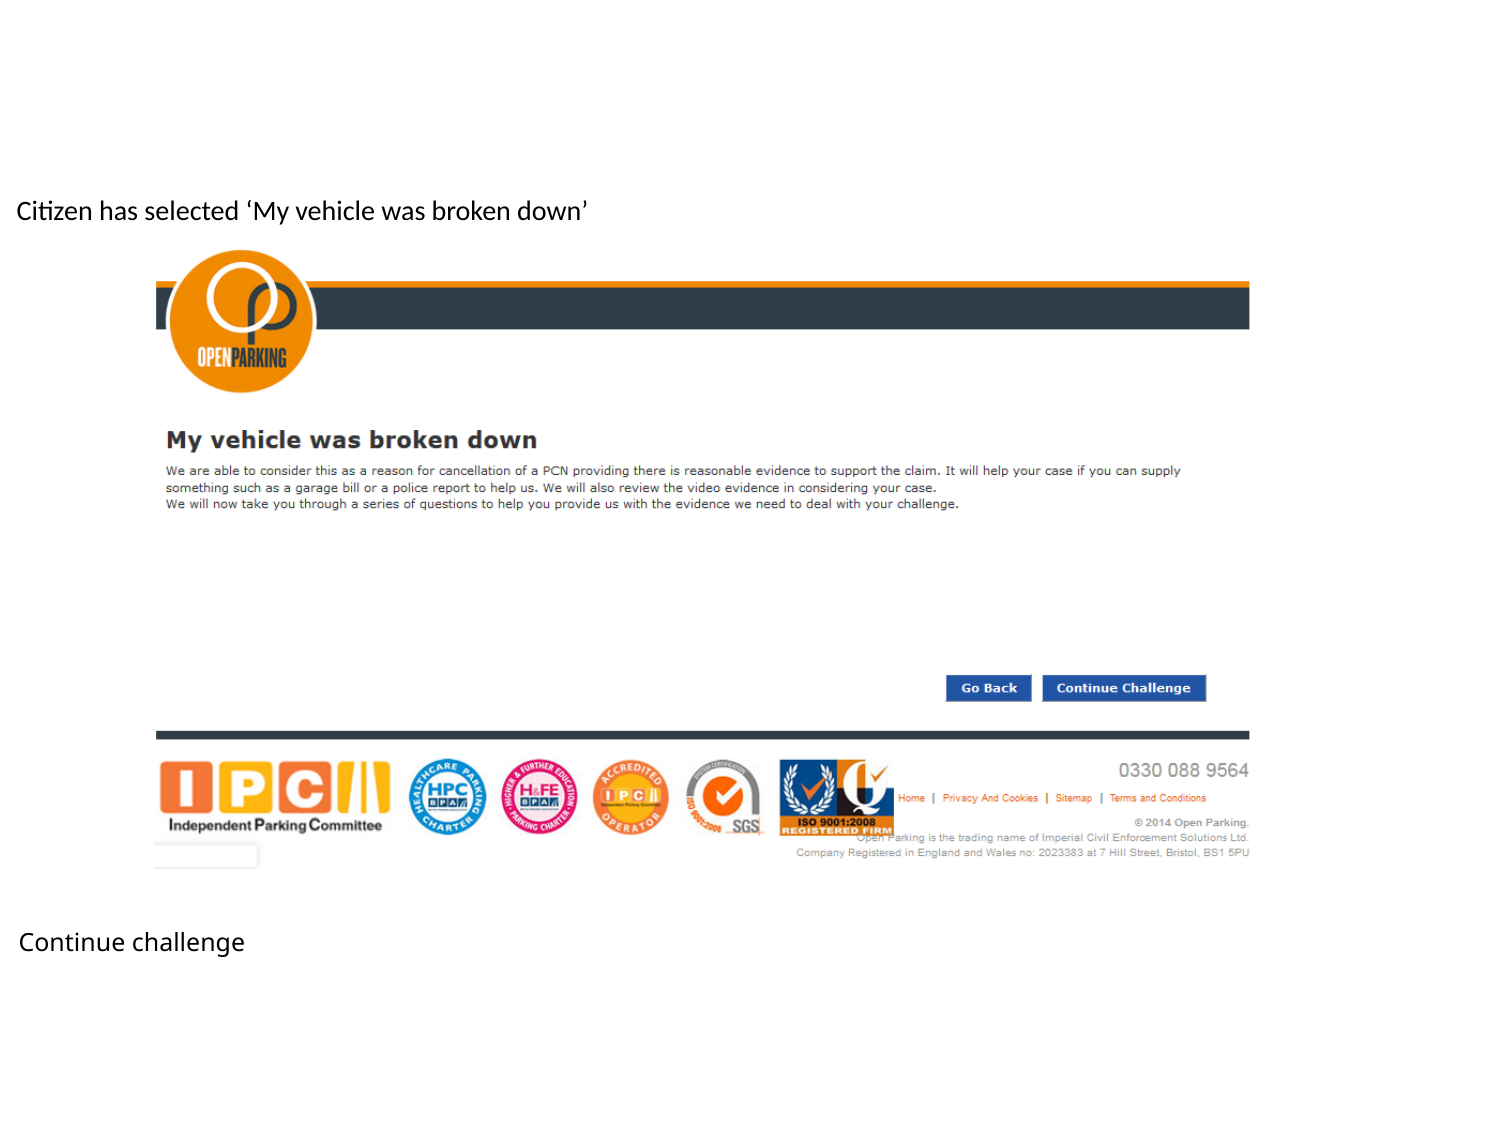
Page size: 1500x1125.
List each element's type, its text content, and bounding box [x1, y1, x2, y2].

text_box Citizen has selected ‘My vehicle was broken down’ [5, 187, 608, 232]
text_box Continue challenge [7, 920, 257, 962]
picture [154, 232, 1258, 870]
